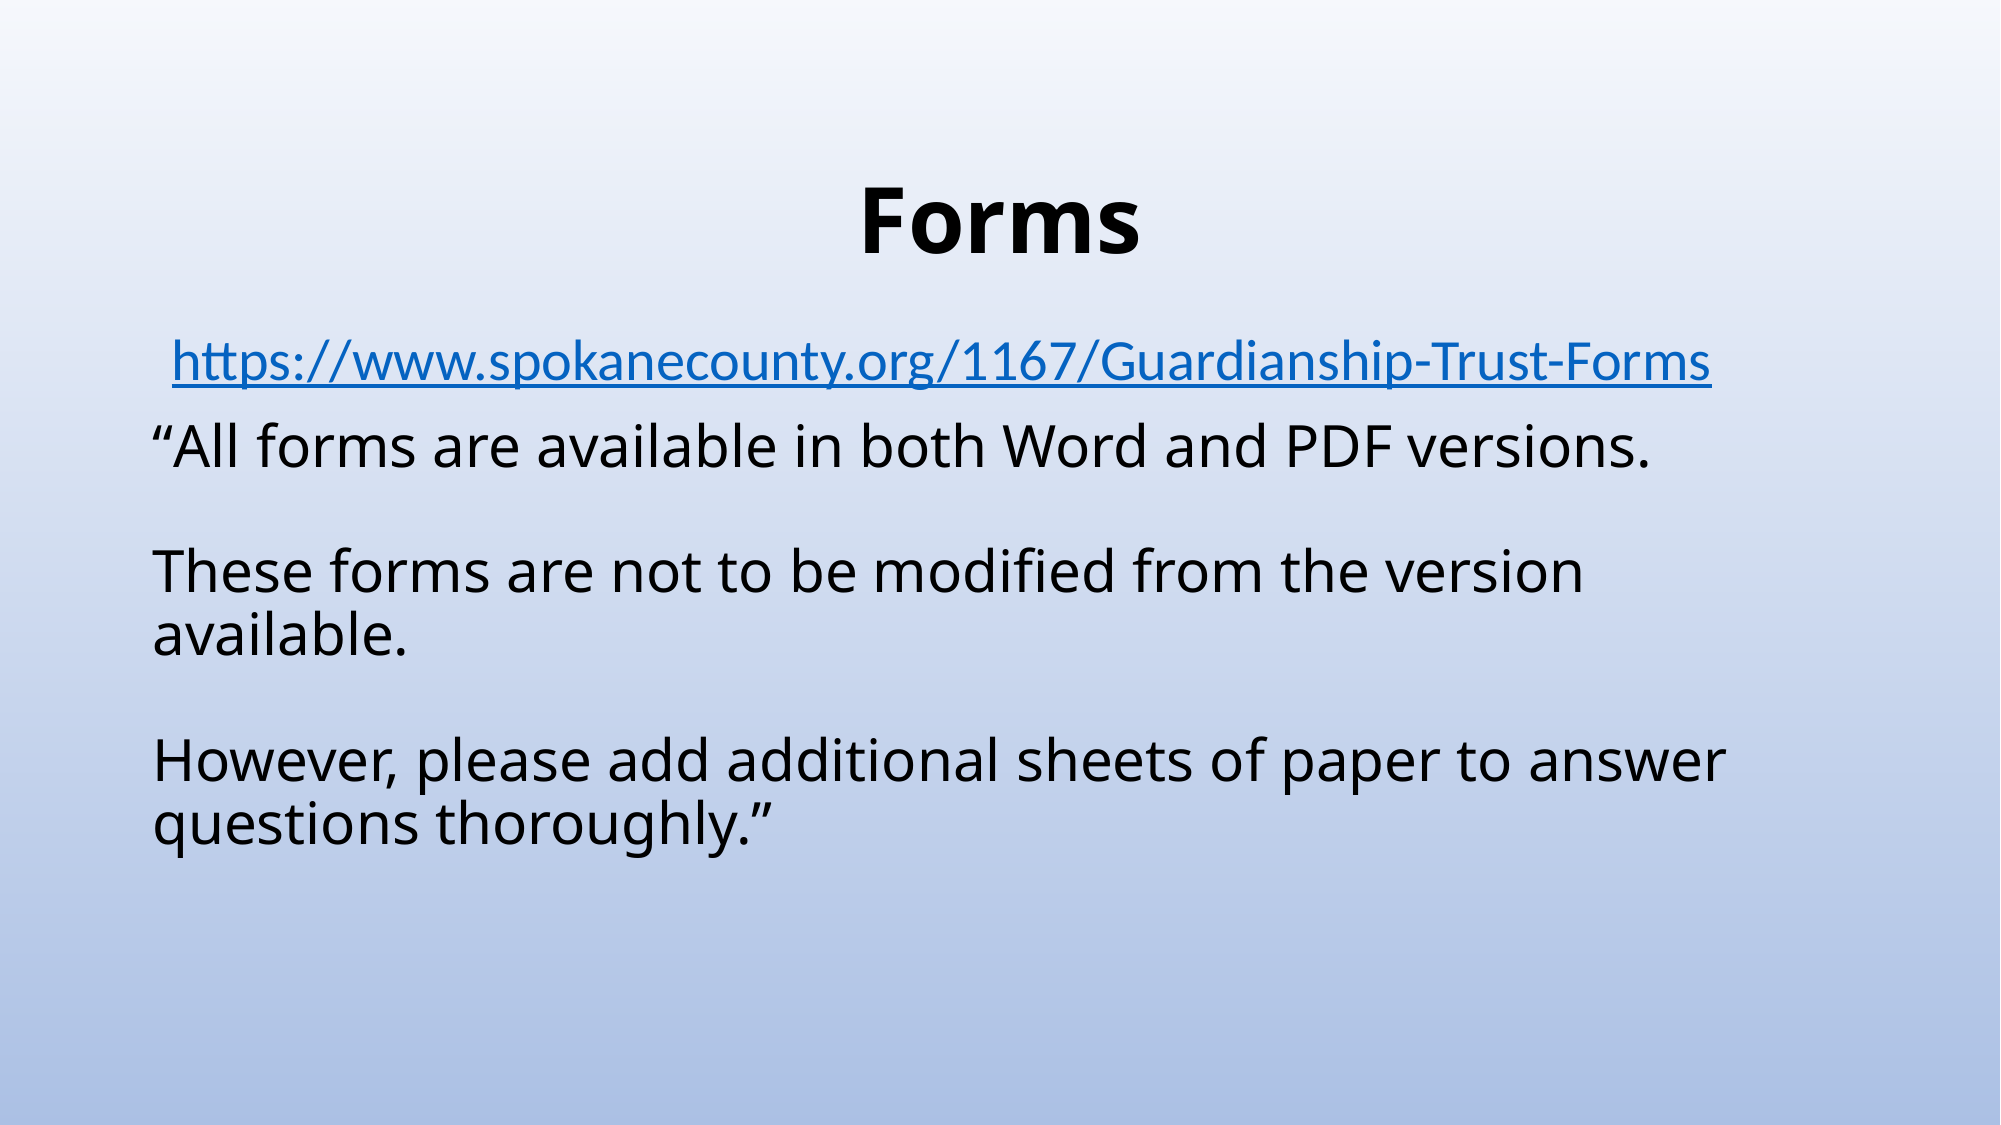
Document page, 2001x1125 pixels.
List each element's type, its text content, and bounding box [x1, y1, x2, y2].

title “All forms are available in both Word and PDF versions. These forms are not to be modified from the version available. However, please add additional sheets of paper to answer questions thoroughly.” [137, 333, 1863, 983]
text_box Forms [137, 115, 1863, 333]
text_box https://www.spokanecounty.org/1167/Guardianship-Trust-Forms [156, 333, 1742, 400]
